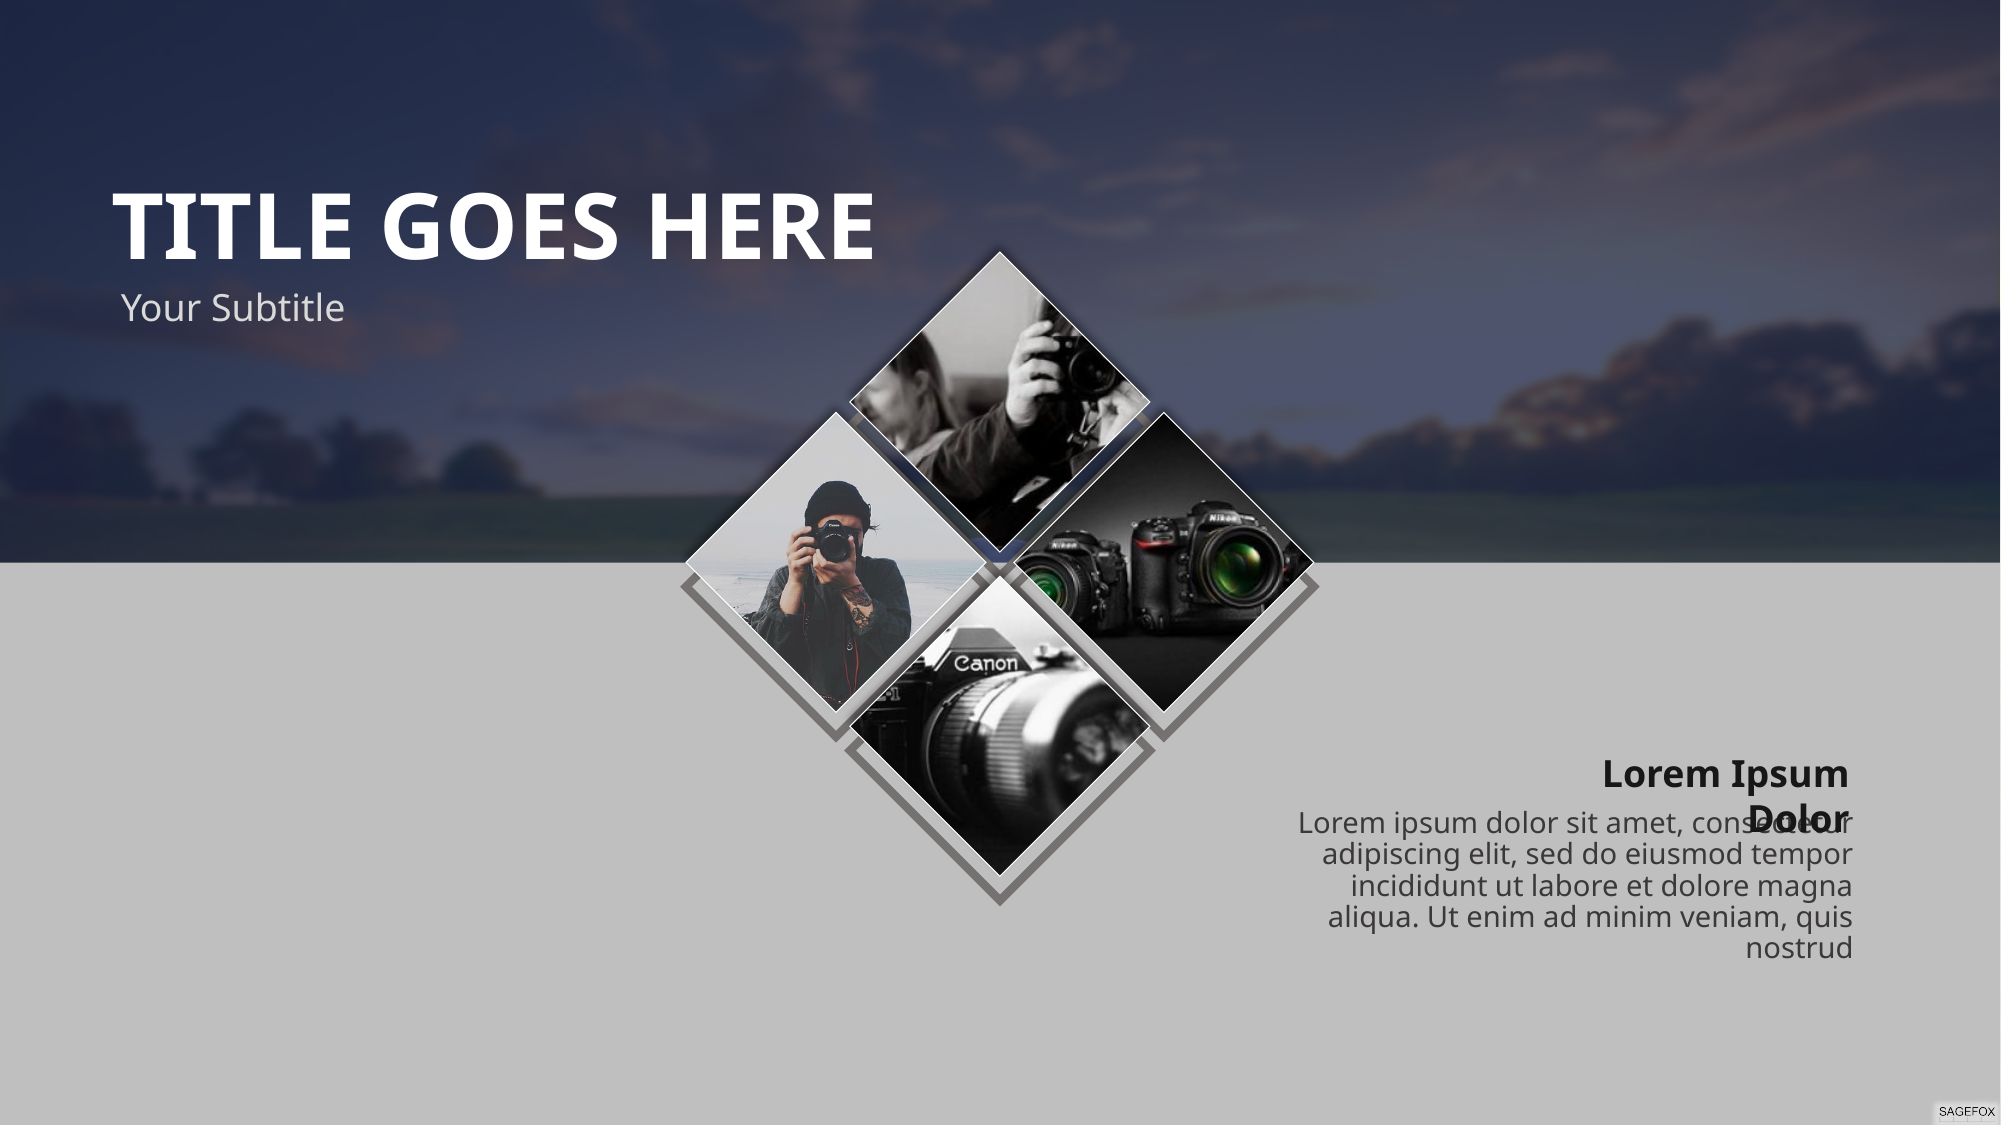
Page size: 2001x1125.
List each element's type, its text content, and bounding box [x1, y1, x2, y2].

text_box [686, 412, 987, 737]
text_box Your Subtitle [106, 276, 363, 336]
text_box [1287, 742, 1865, 945]
picture [1936, 1106, 1997, 1123]
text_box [849, 252, 1150, 576]
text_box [1013, 412, 1314, 737]
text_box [849, 576, 1150, 901]
text_box TITLE GOES HERE [96, 160, 1000, 285]
text_box [0, 561, 2000, 1125]
